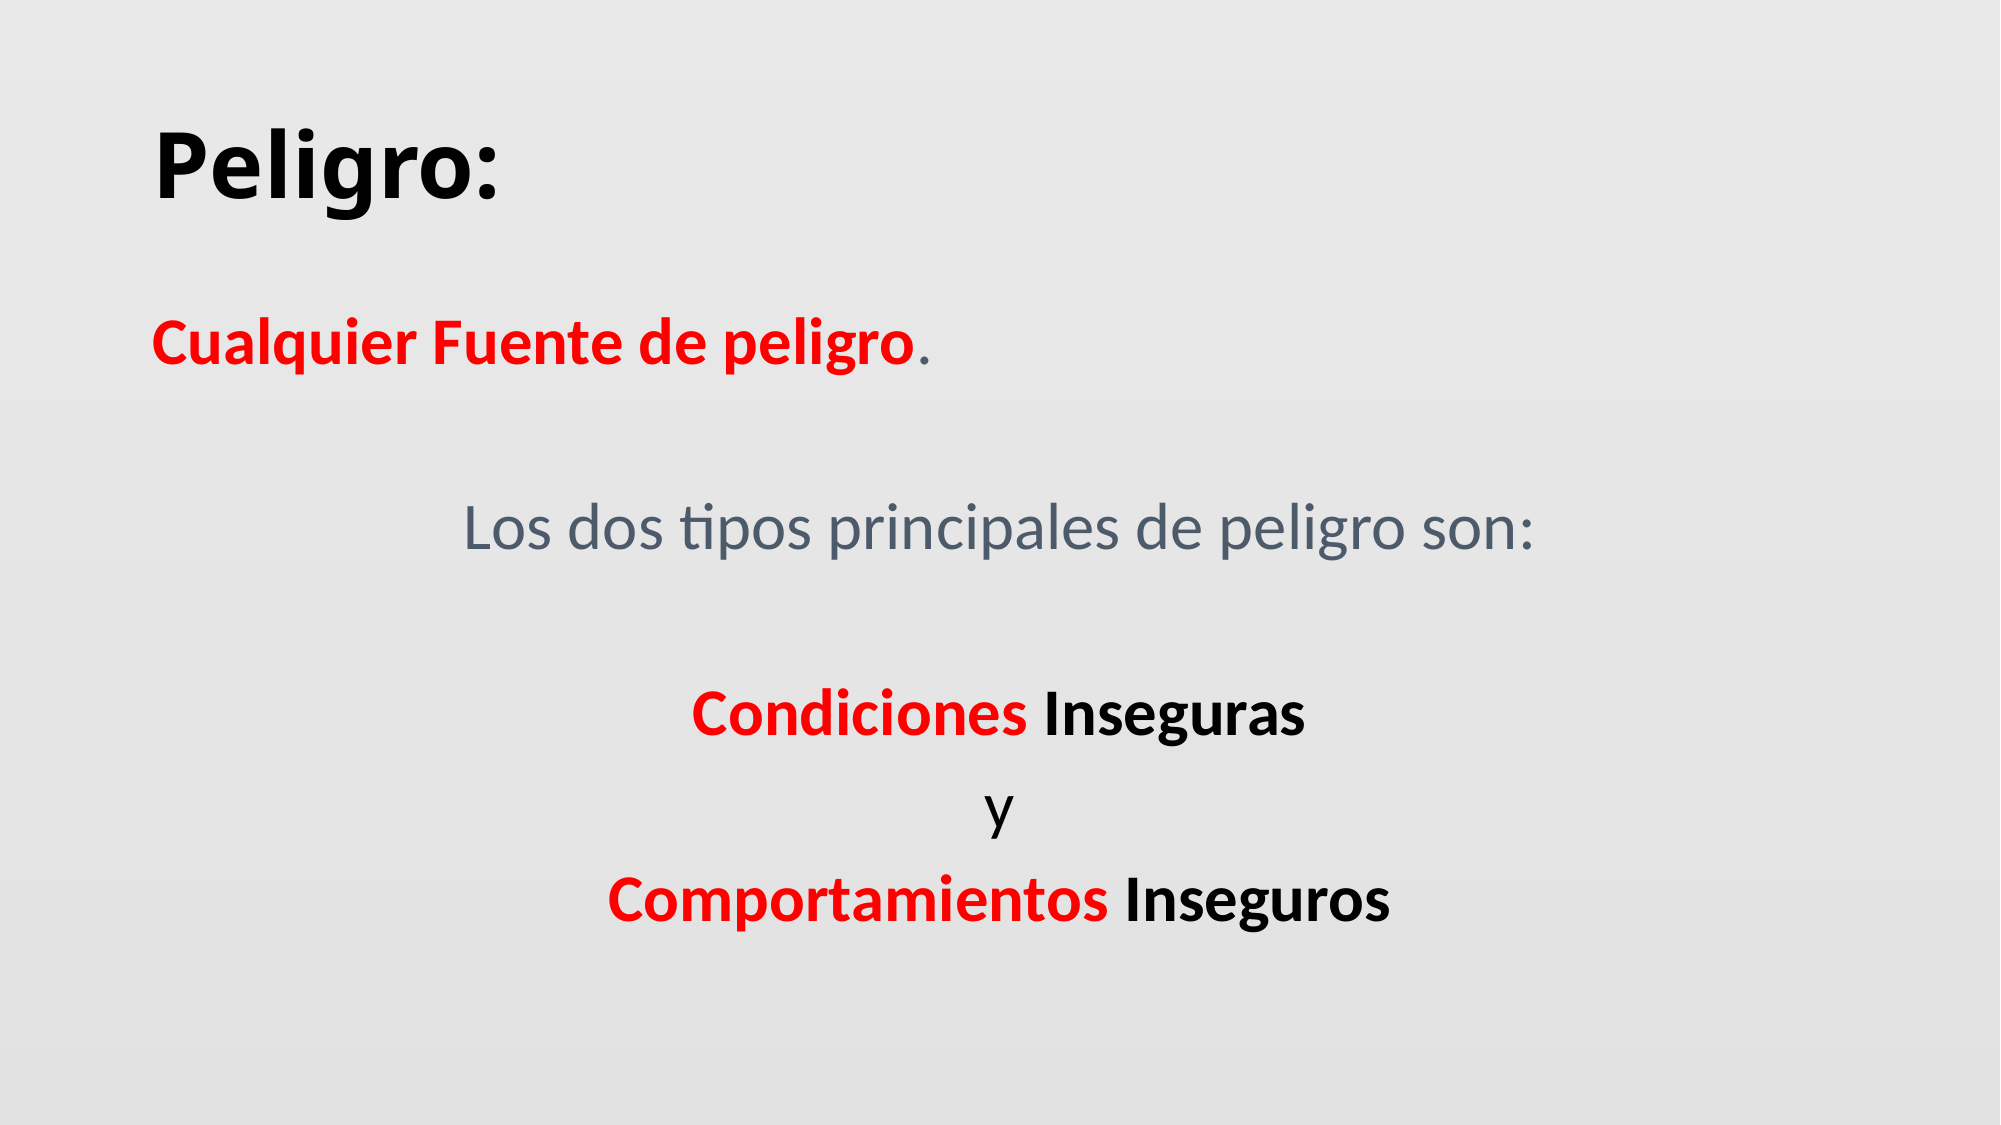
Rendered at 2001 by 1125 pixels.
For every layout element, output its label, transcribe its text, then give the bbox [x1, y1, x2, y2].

title Peligro: [137, 59, 1863, 278]
list Cualquier Fuente de peligro. Los dos tipos principales de peligro son: Condiciones Inseguras y Comportamientos Inseguros [137, 299, 1863, 1014]
